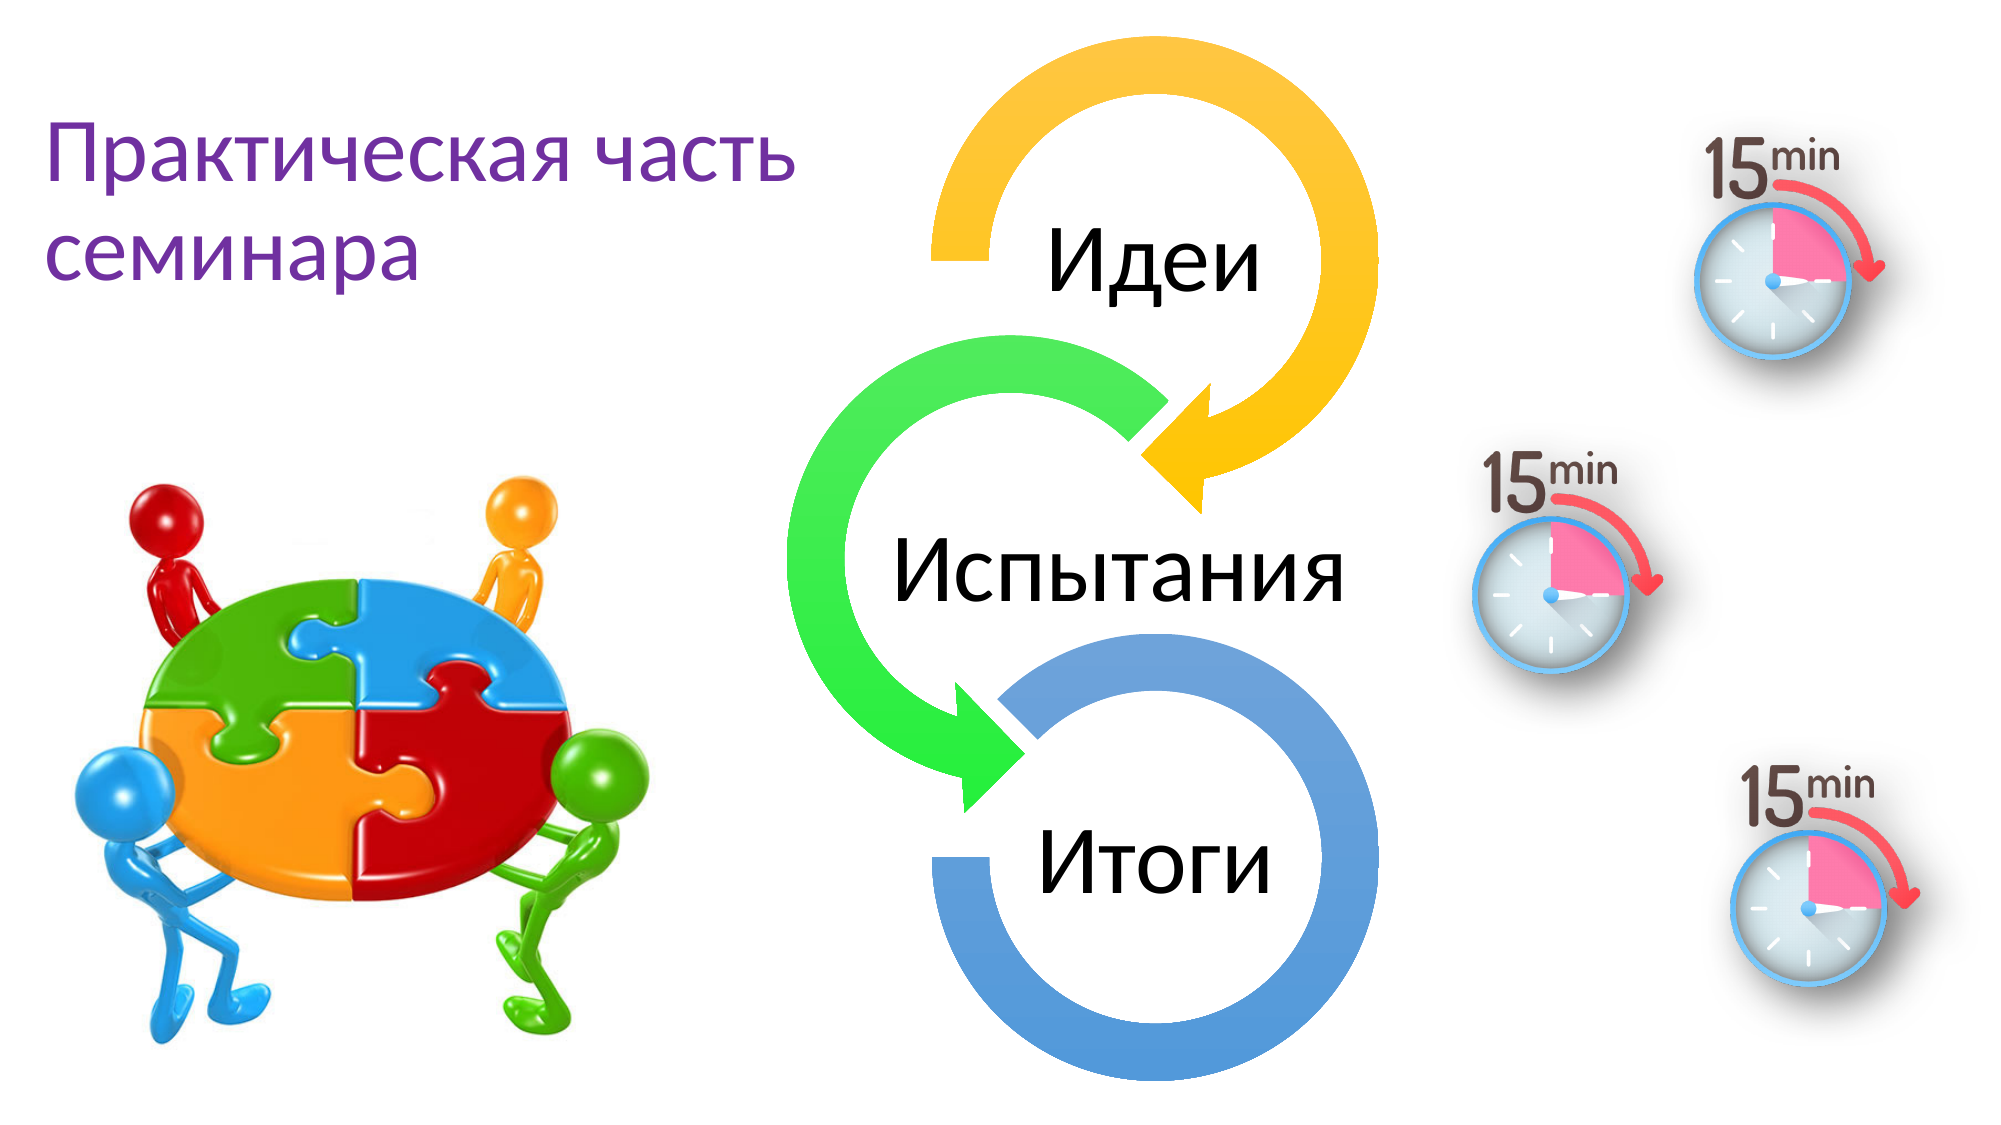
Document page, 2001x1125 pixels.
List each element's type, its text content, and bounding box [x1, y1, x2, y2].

picture [1456, 451, 1679, 674]
title Практическая часть семинара [29, 92, 745, 311]
picture [1713, 764, 1937, 988]
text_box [750, 0, 1416, 1082]
picture [1678, 137, 1901, 361]
picture [70, 465, 660, 1050]
